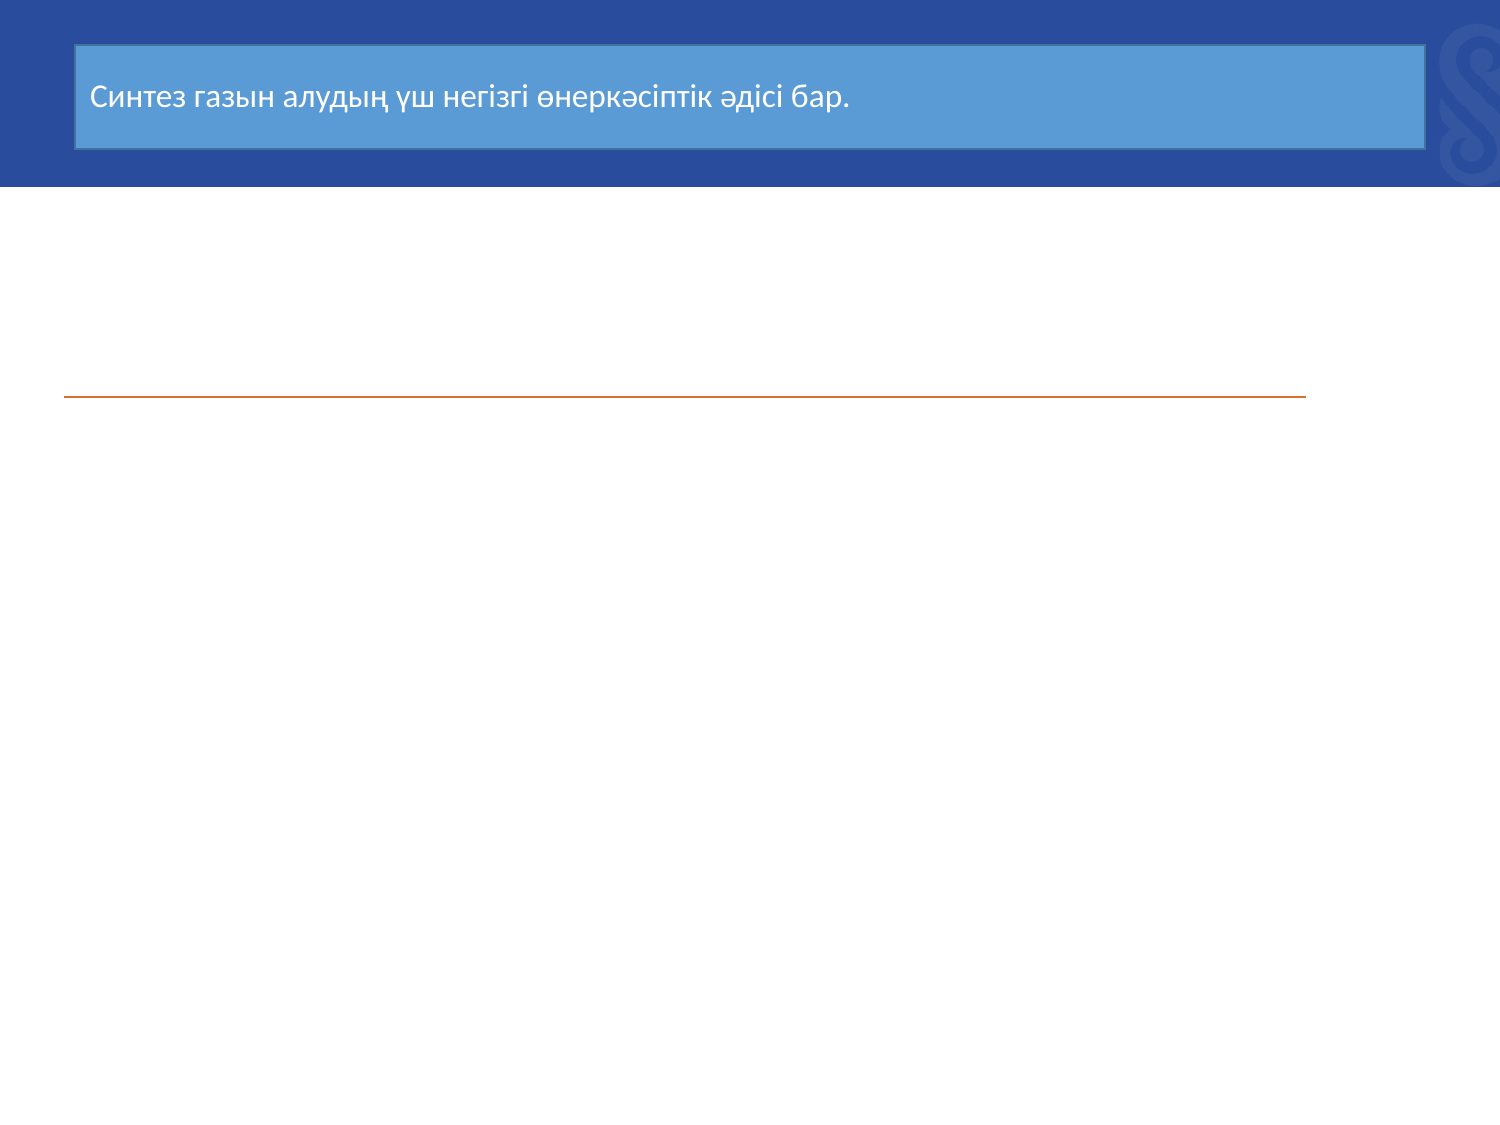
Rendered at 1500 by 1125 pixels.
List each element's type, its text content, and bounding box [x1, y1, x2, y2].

picture [0, 0, 1500, 1125]
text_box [64, 196, 1306, 1000]
title Синтез газын алудың үш негізгі өнеркәсіптік әдісі бар. [74, 44, 1426, 150]
